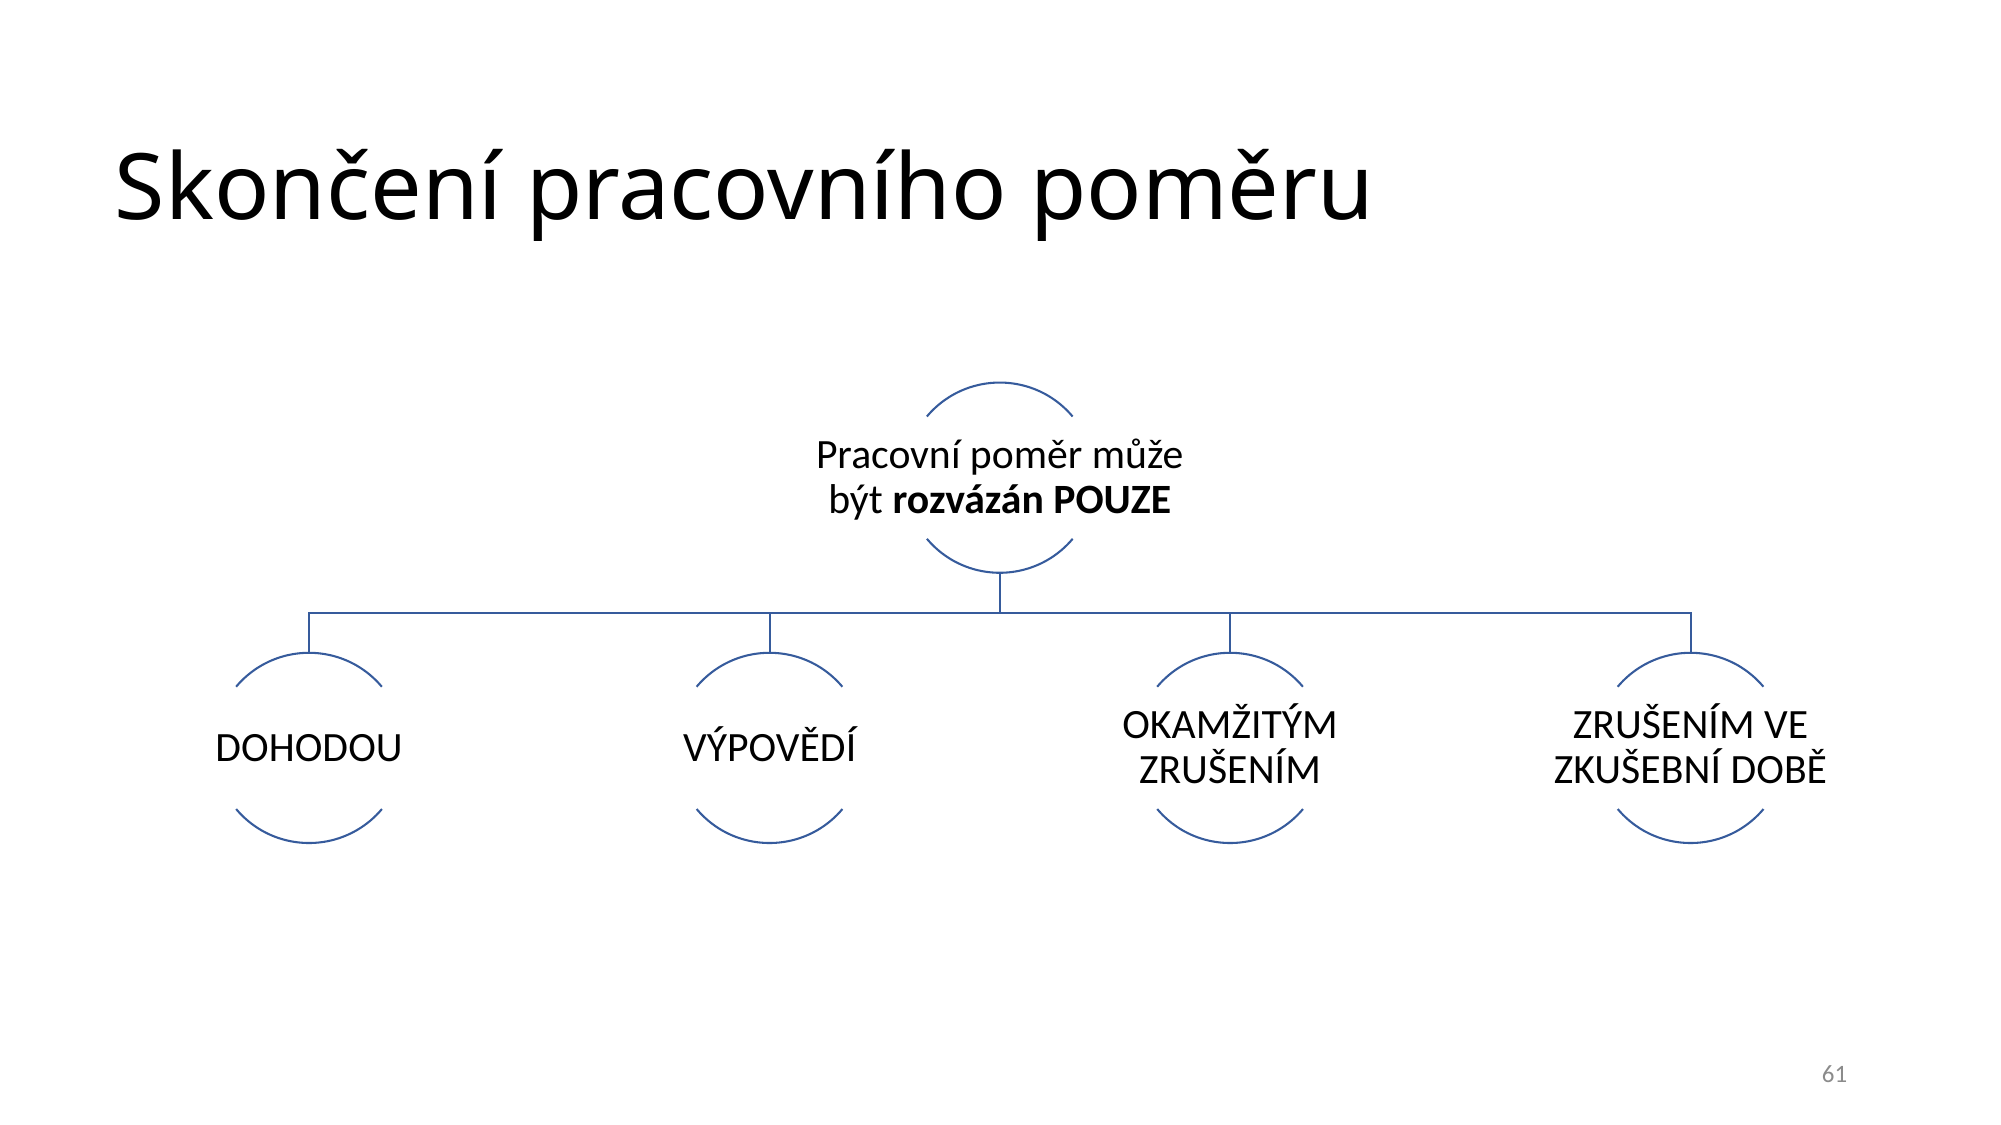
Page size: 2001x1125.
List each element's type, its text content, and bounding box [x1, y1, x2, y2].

title Skončení pracovního poměru [99, 58, 1900, 247]
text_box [117, 268, 1882, 957]
slide_number 61 [1412, 1042, 1863, 1103]
